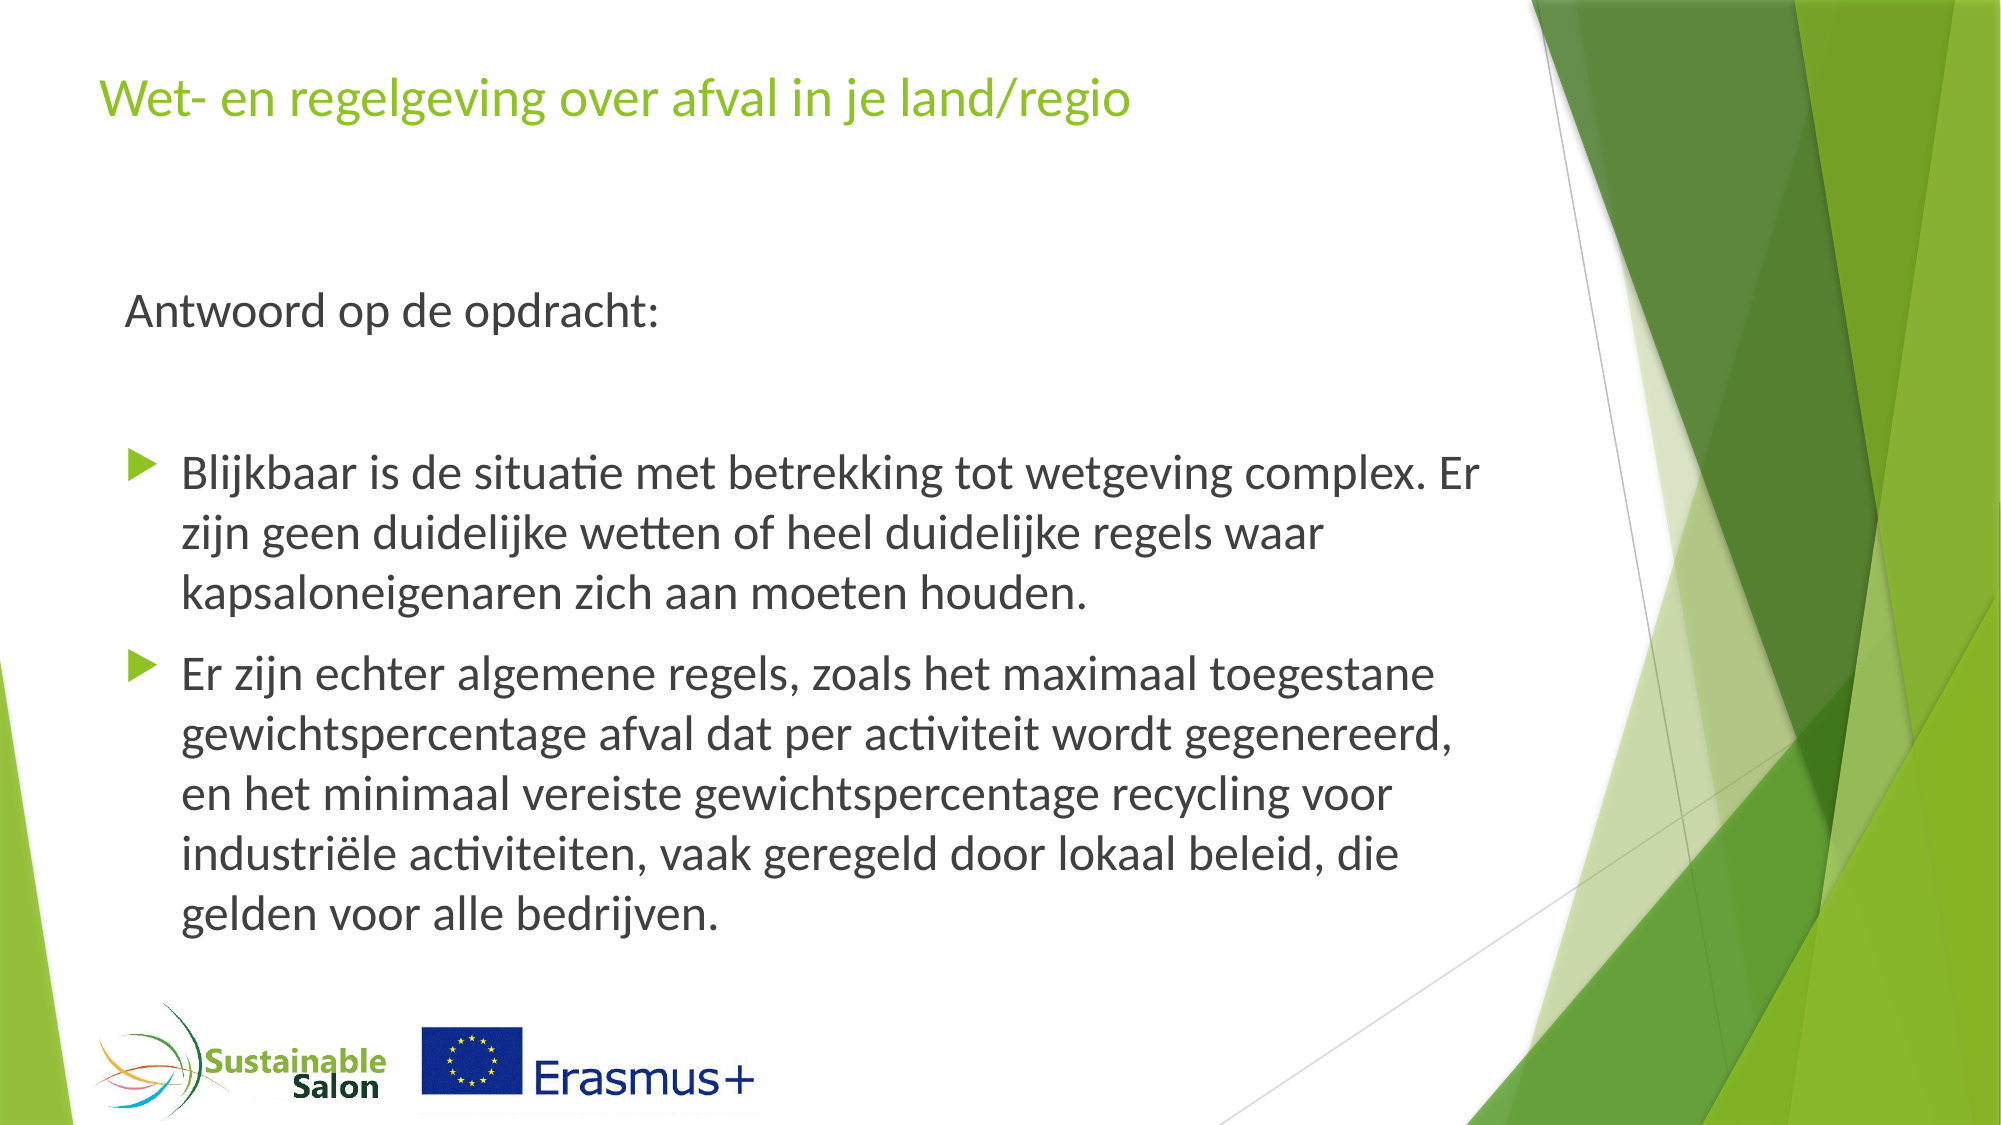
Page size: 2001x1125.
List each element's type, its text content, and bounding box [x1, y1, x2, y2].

picture [402, 1007, 773, 1114]
title Wet- en regelgeving over afval in je land/regio [84, 53, 1495, 271]
list Antwoord op de opdracht: Blijkbaar is de situatie met betrekking tot wetgeving complex. Er zijn geen duidelijke wetten of heel duidelijke regels waar kapsaloneigenaren zich aan moeten houden. Er zijn echter algemene regels, zoals het maximaal toegestane gewichtspercentage afval dat per activiteit wordt gegenereerd, en het minimaal vereiste gewichtspercentage recycling voor industriële activiteiten, vaak geregeld door lokaal beleid, die gelden voor alle bedrijven. [109, 270, 1520, 911]
picture [87, 998, 392, 1125]
